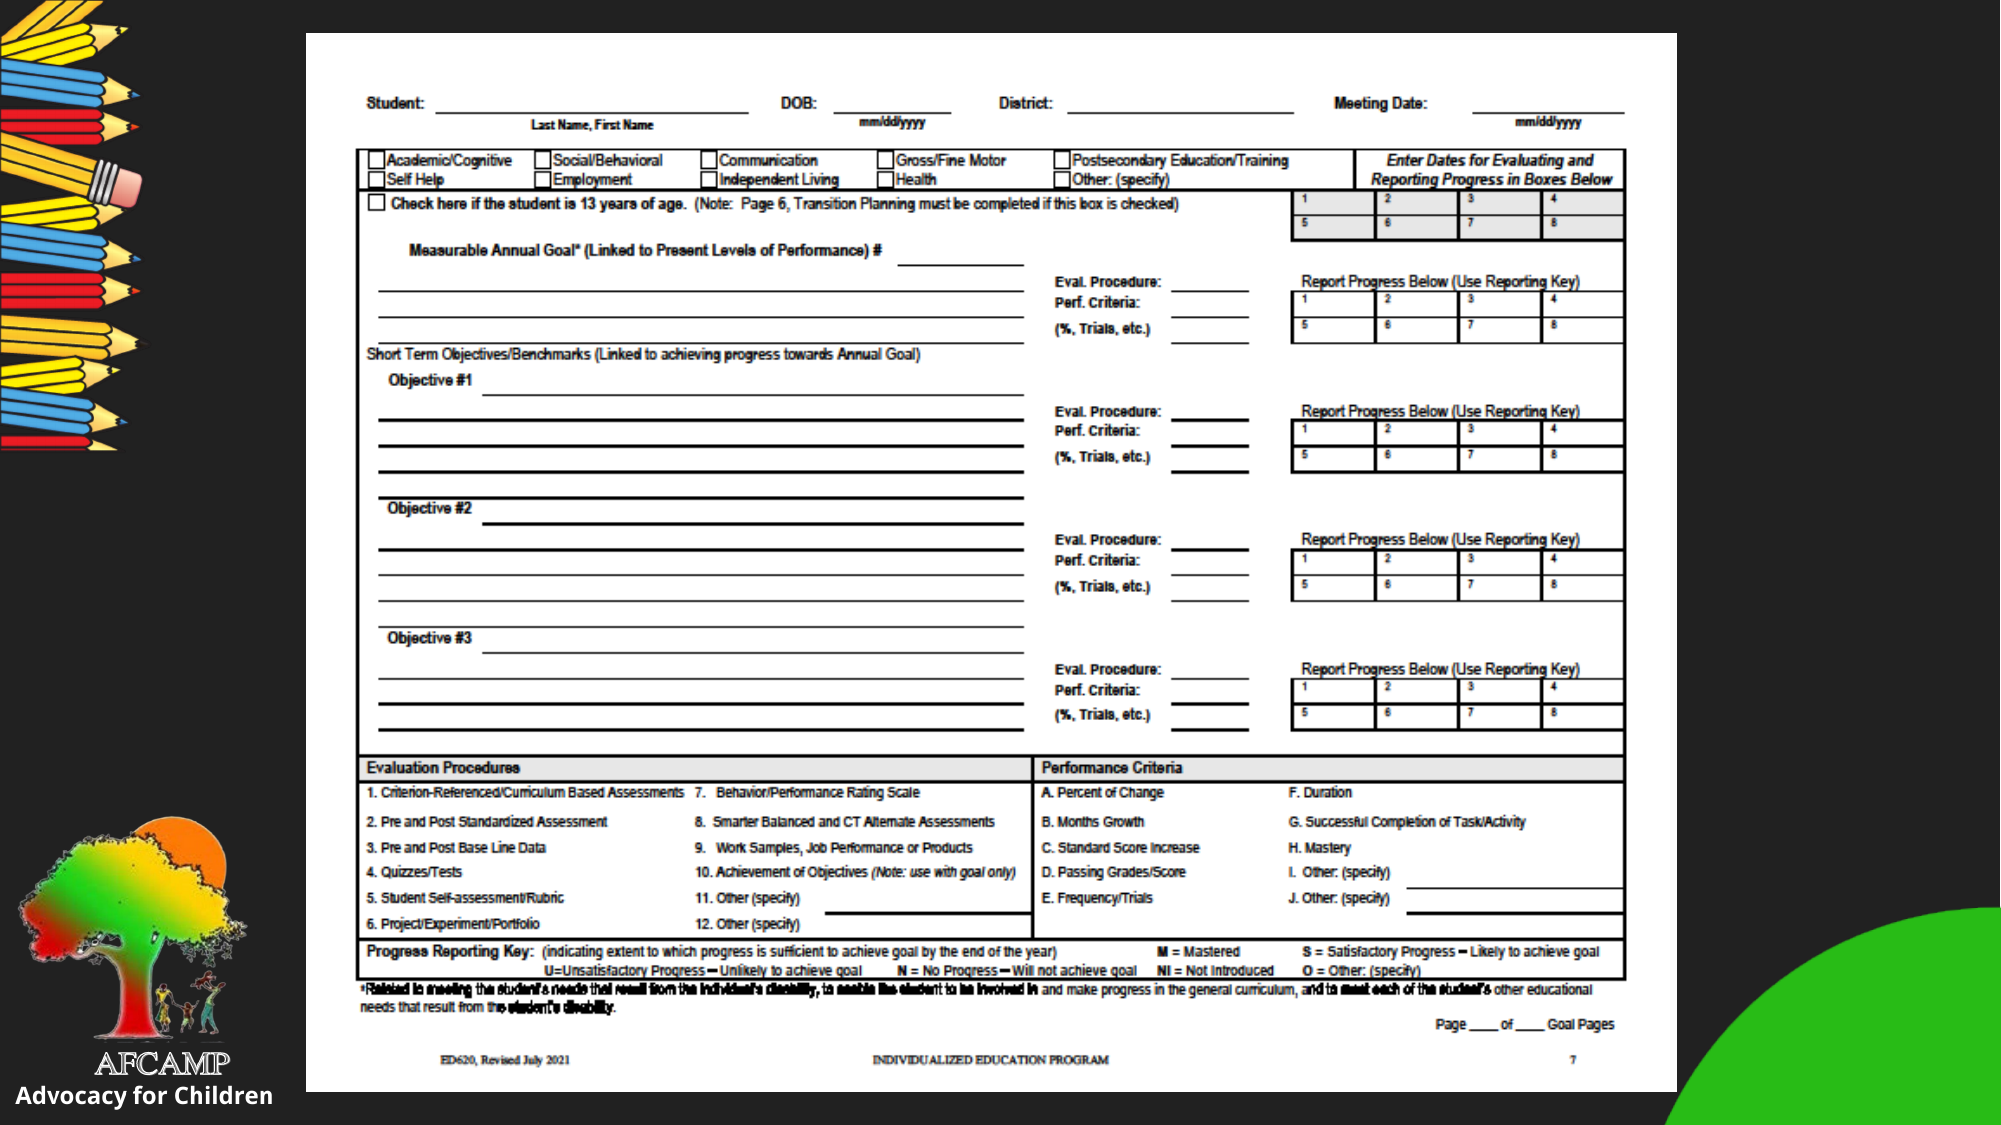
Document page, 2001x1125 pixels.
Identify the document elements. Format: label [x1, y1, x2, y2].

text_box [0, 0, 2000, 1125]
